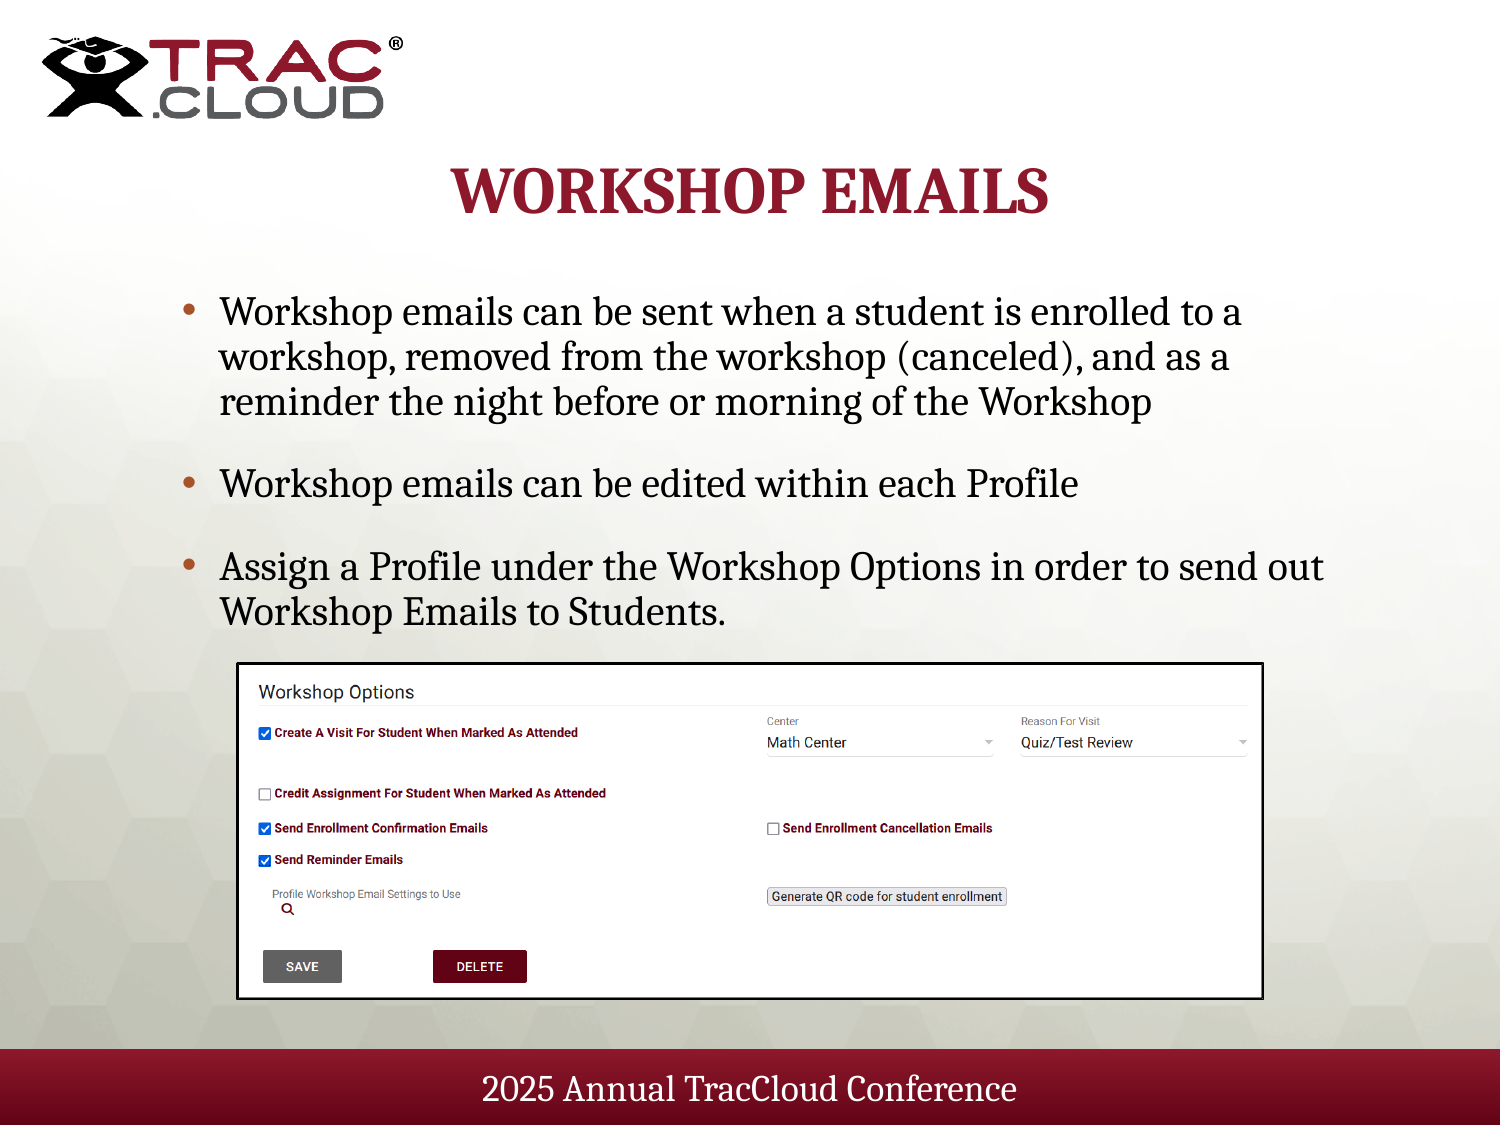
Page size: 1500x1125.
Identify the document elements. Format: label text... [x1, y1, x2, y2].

list Workshop emails can be sent when a student is enrolled to a workshop, removed from the workshop (canceled), and as a reminder the night before or morning of the Workshop Workshop emails can be edited within each Profile Assign a Profile under the Workshop Options in order to send out Workshop Emails to Students. [159, 259, 1341, 748]
picture [0, 28, 1500, 1049]
title Workshop Emails [386, 125, 1114, 259]
